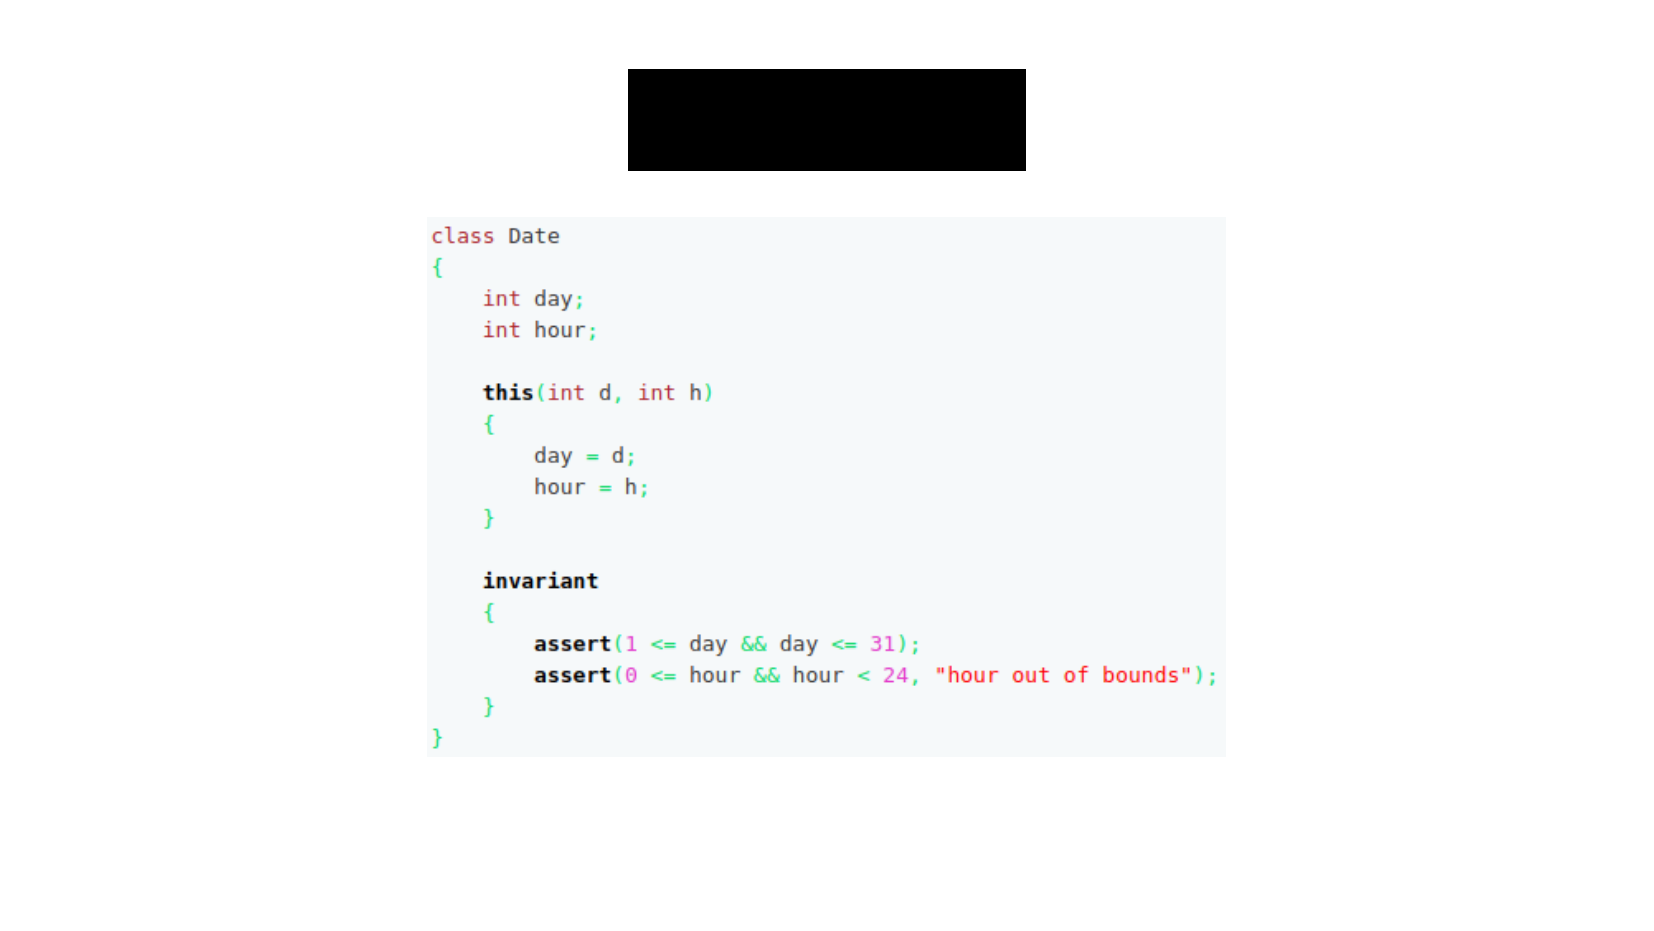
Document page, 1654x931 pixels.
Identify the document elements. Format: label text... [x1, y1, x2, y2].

picture [427, 217, 1227, 758]
title Invariants [82, 37, 1571, 193]
